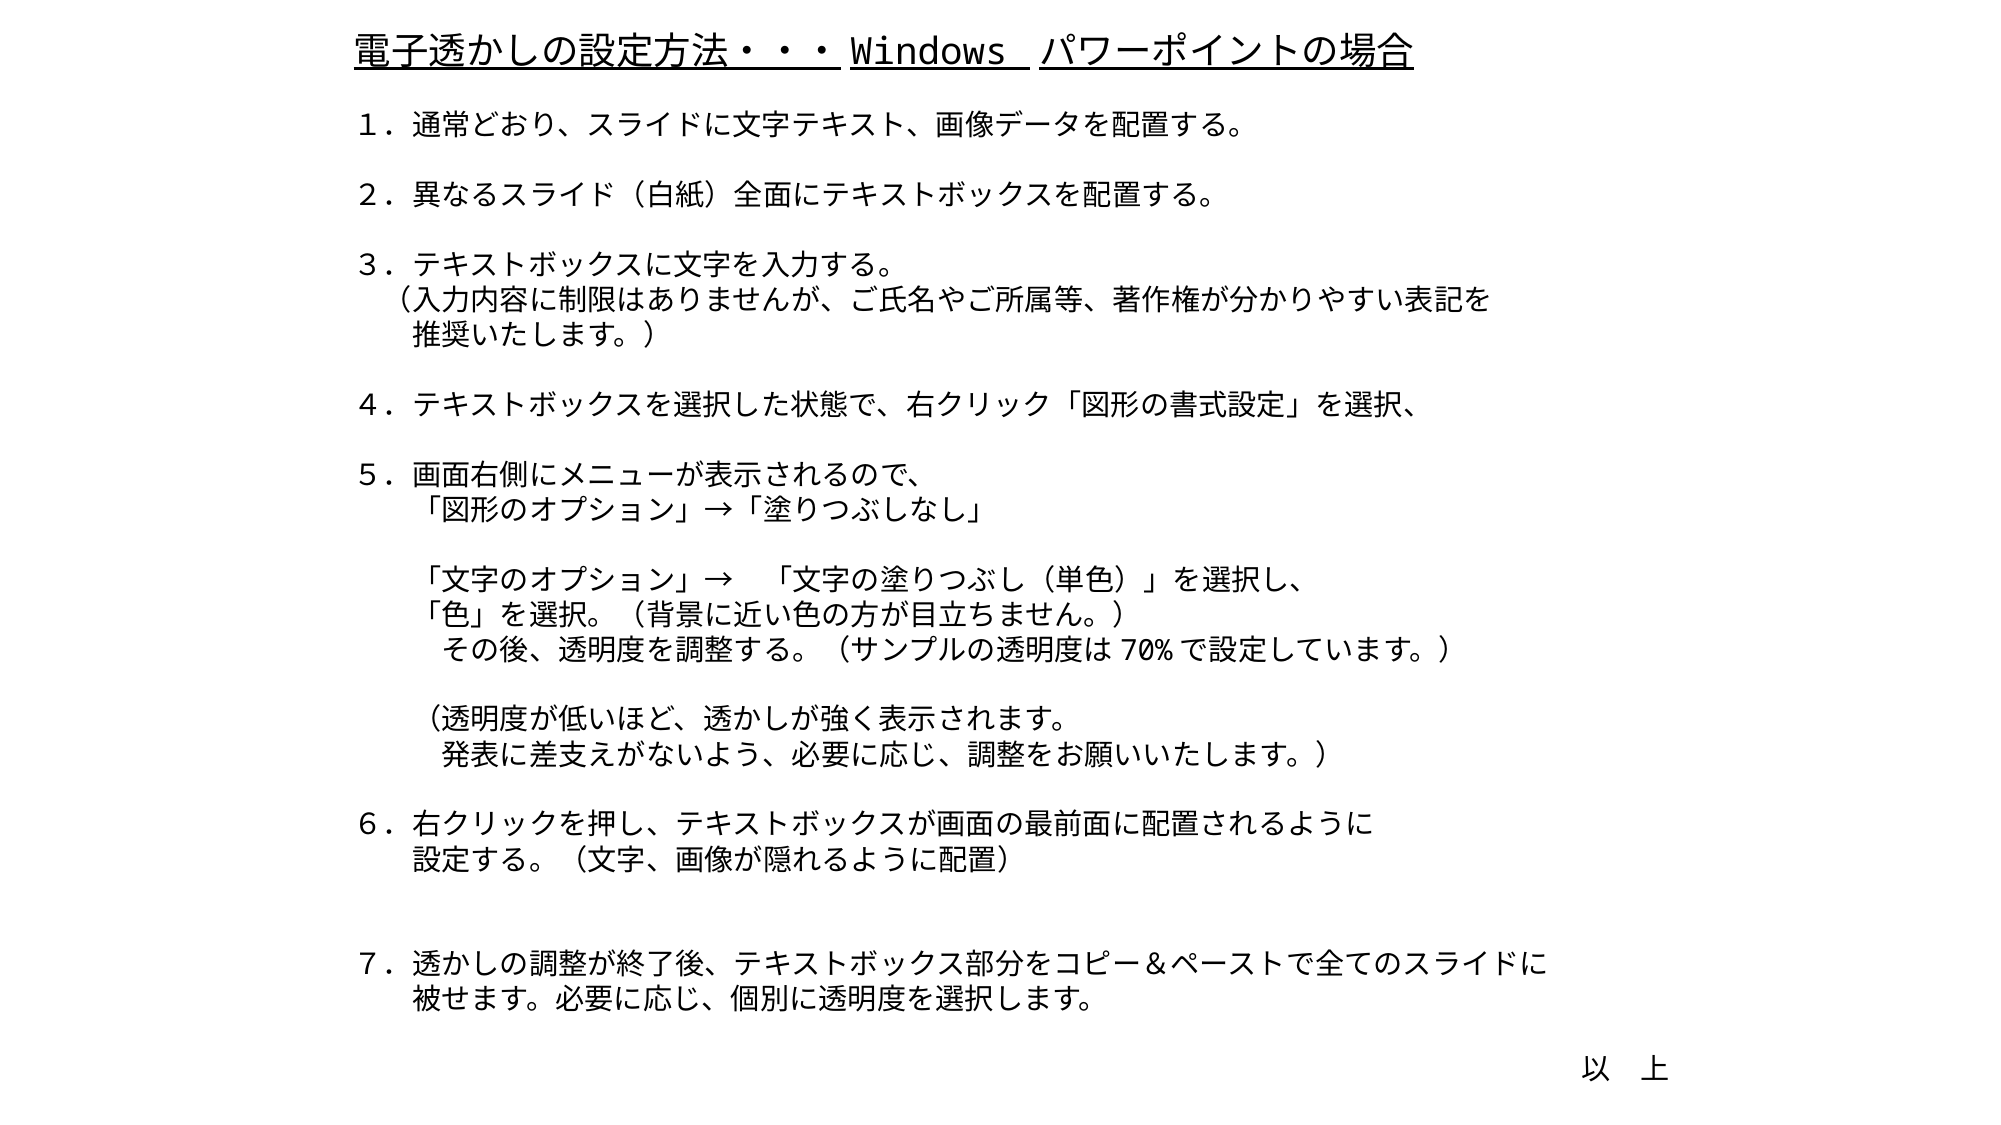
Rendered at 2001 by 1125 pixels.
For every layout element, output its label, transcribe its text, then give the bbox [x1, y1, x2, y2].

text_box 電子透かしの設定方法・・・Windows パワーポイントの場合 １．通常どおり、スライドに文字テキスト、画像データを配置する。 ２．異なるスライド（白紙）全面にテキストボックスを配置する。 ３．テキストボックスに文字を入力する。 （入力内容に制限はありませんが、ご氏名やご所属等、著作権が分かりやすい表記を 推奨いたします。） ４．テキストボックスを選択した状態で、右クリック「図形の書式設定」を選択、 ５．画面右側にメニューが表示されるので、 「図形のオプション」→「塗りつぶしなし」 「文字のオプション」→ 「文字の塗りつぶし（単色）」を選択し、 「色」を選択。（背景に近い色の方が目立ちません。） その後、透明度を調整する。（サンプルの透明度は70%で設定しています。） （透明度が低いほど、透かしが強く表示されます。 発表に差支えがないよう、必要に応じ、調整をお願いいたします。） ６．右クリックを押し、テキストボックスが画面の最前面に配置されるように 設定する。（文字、画像が隠れるように配置） ７．透かしの調整が終了後、テキストボックス部分をコピー＆ペーストで全てのスライドに 被せます。必要に応じ、個別に透明度を選択します。 以 上 [338, 19, 1775, 1093]
